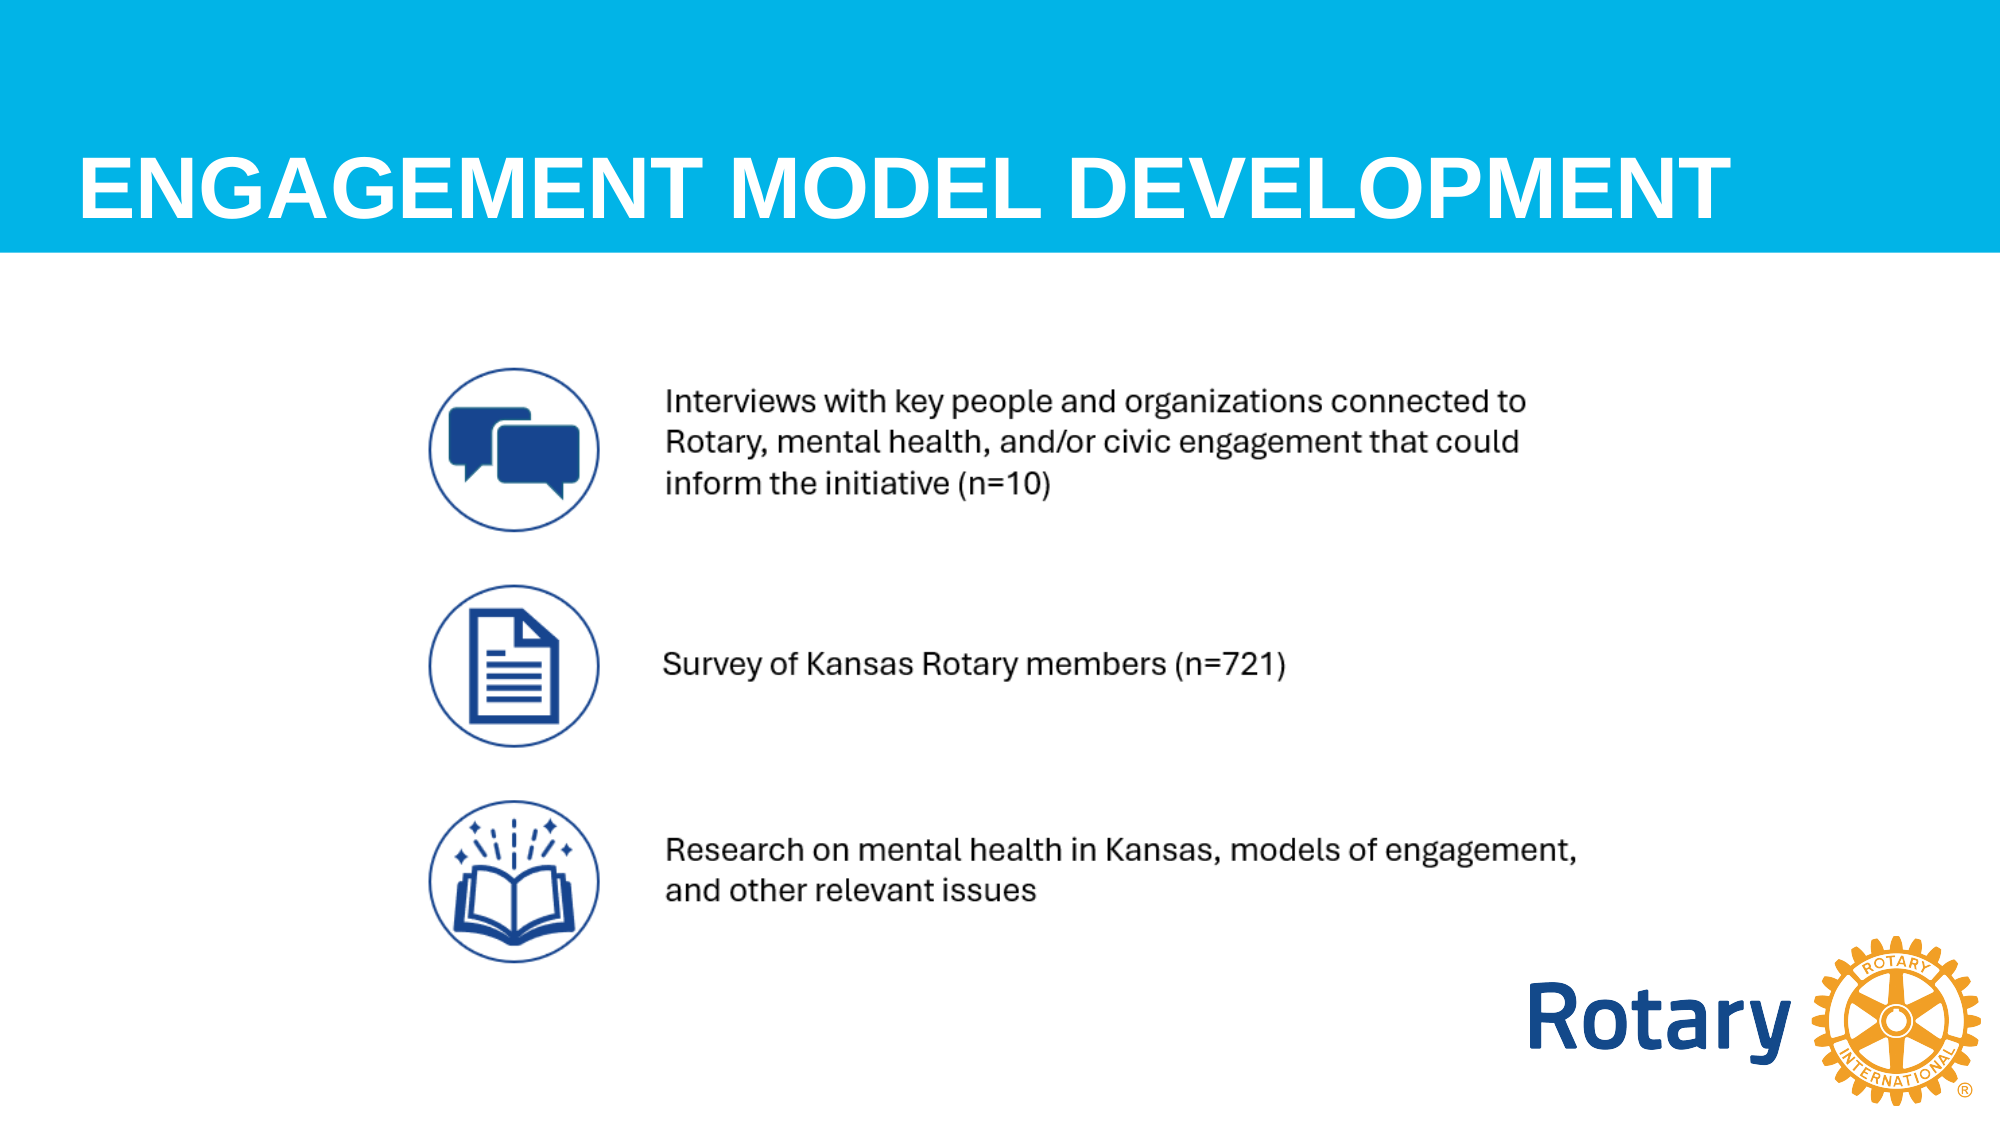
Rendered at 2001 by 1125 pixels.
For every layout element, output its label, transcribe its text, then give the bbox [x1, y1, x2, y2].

picture [391, 341, 1981, 1107]
title Engagement Model Development [62, 0, 1950, 253]
